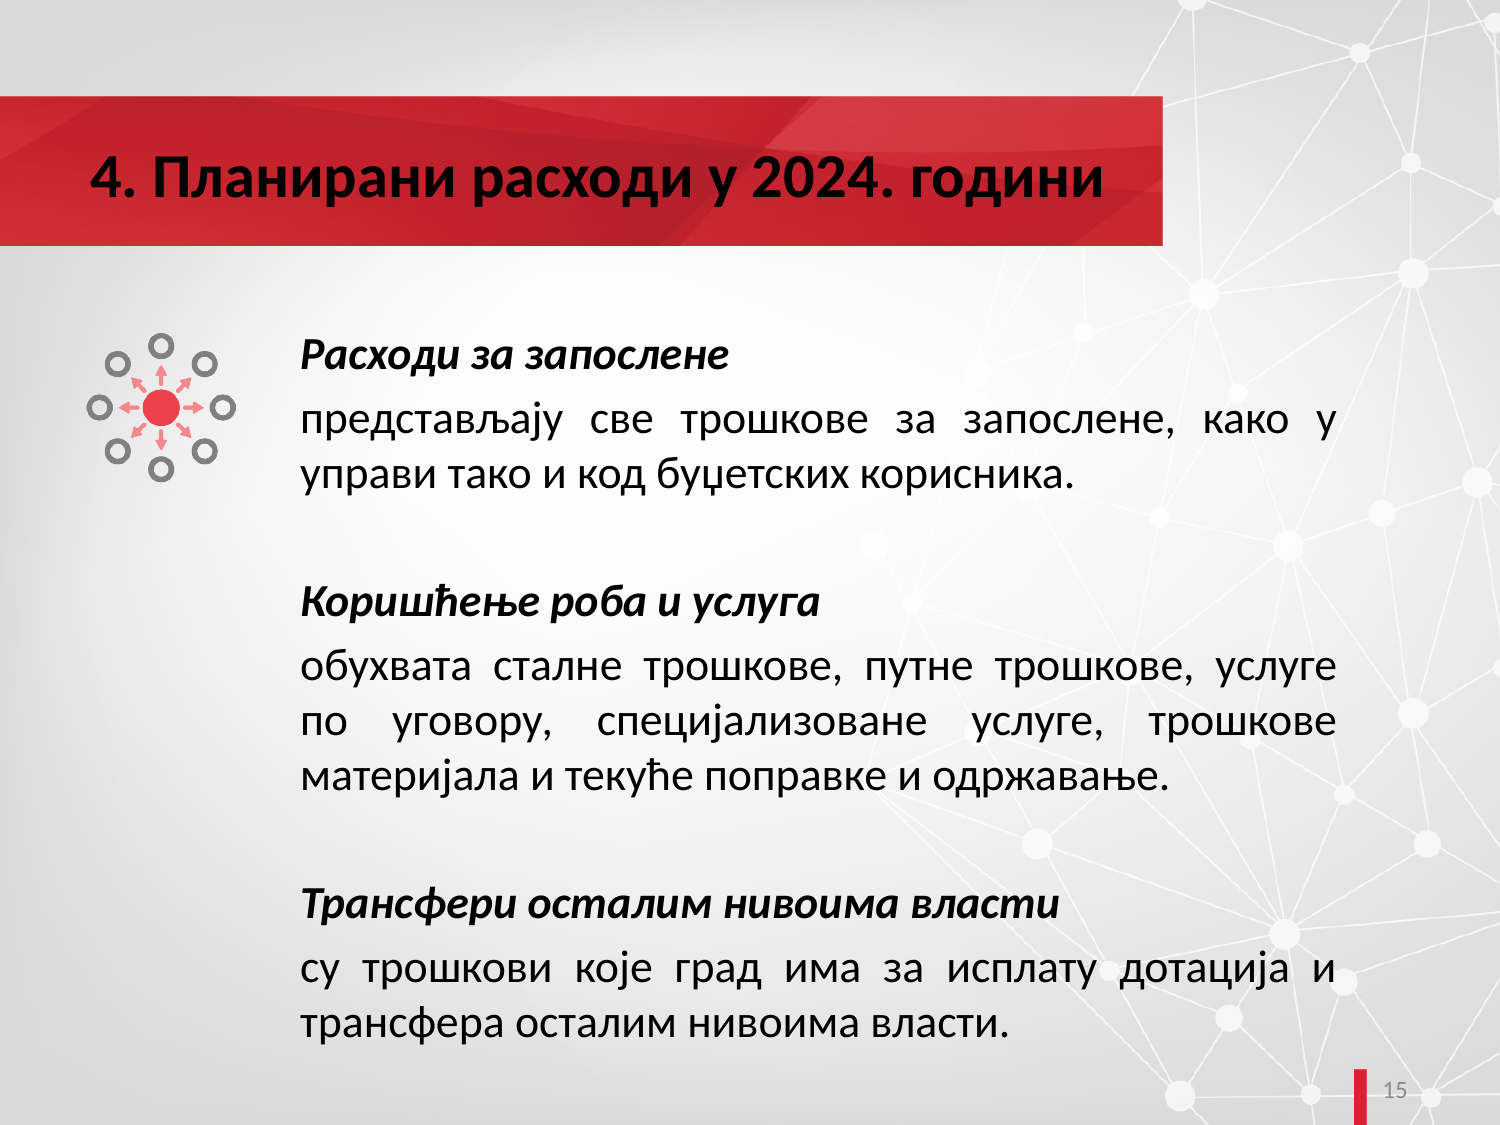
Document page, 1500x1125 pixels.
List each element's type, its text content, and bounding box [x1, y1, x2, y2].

title 4. Планирани расходи у 2024. години [75, 103, 1165, 242]
slide_number 15 [1073, 1058, 1423, 1119]
picture [0, 0, 1500, 1125]
list Расходи за запослене представљају све трошкове за запослене, како у управи тако и код буџетских корисника. Коришћење роба и услуга обухвата сталне трошкове, путне трошкове, услуге по уговору, специјализоване услуге, трошкове материјала и текуће поправке и одржавање. Трансфери осталим нивоима власти су трошкови које град има за исплату дотација и трансфера осталим нивоима власти. [285, 315, 1354, 1055]
